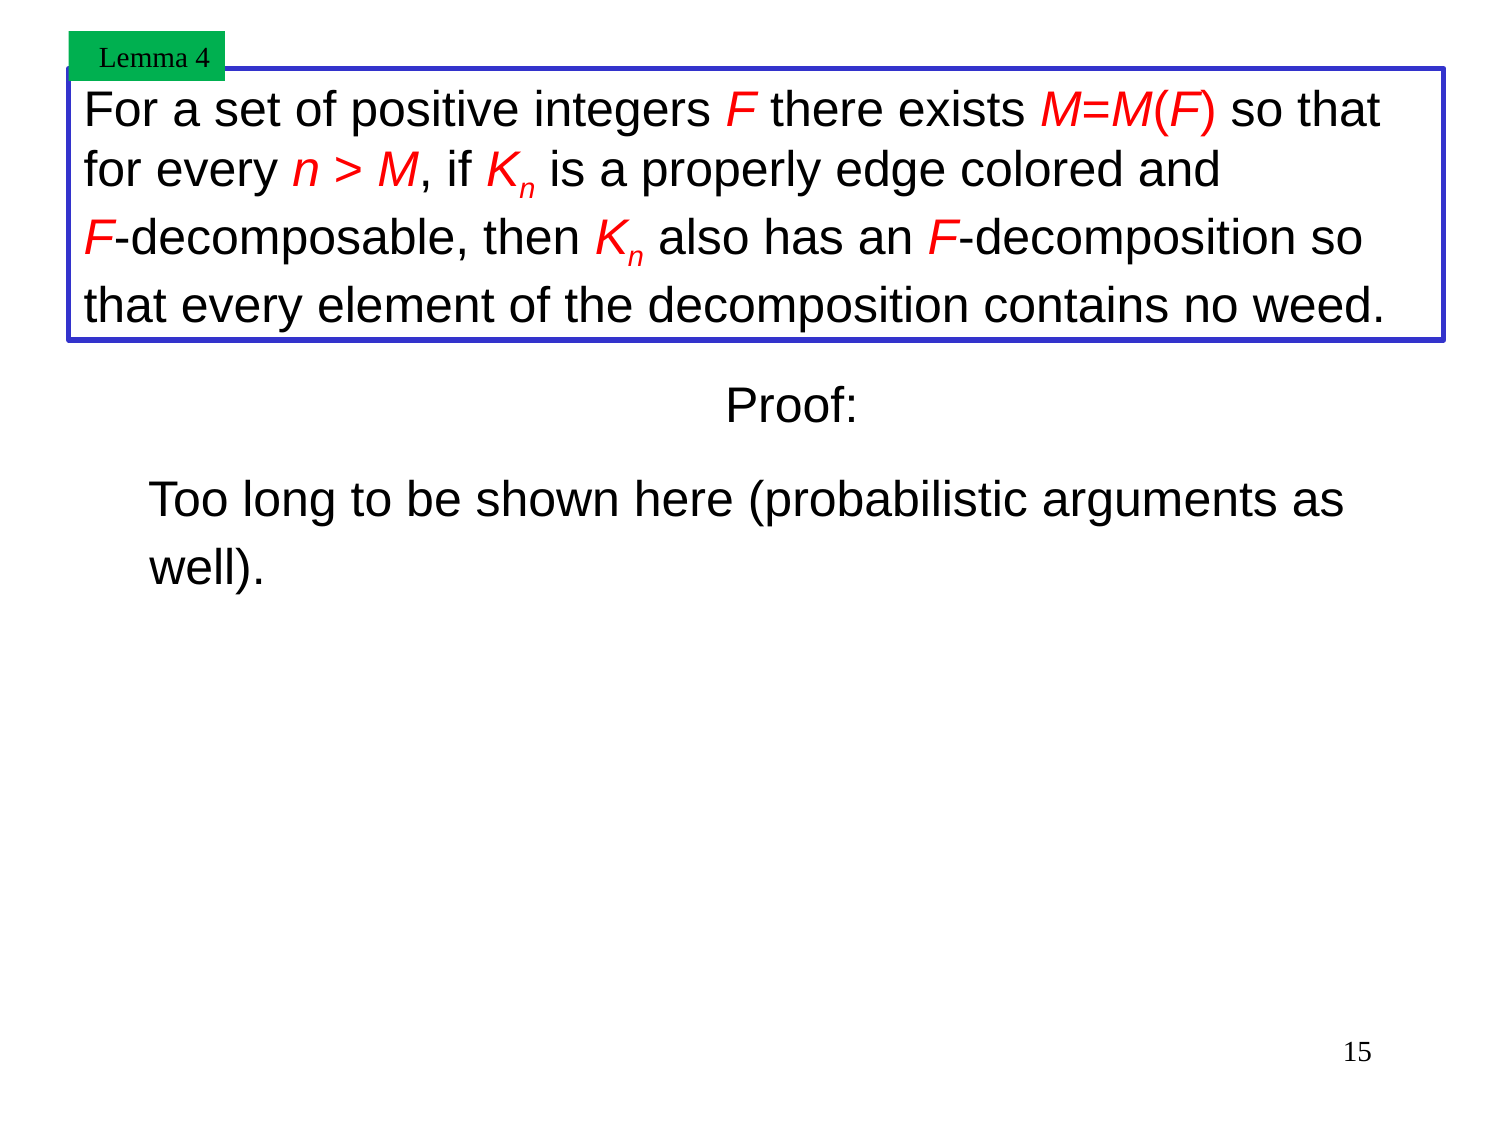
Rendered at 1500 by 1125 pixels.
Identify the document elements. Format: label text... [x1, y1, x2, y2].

text_box Proof: Too long to be shown here (probabilistic arguments as well). [68, 74, 1450, 603]
slide_number 15 [1074, 1024, 1388, 1101]
text_box For a set of positive integers F there exists M=M(F) so that for every n > M, if Kn is a properly edge colored and F-decomposable, then Kn also has an F-decomposition so that every element of the decomposition contains no weed. [68, 68, 1444, 340]
text_box Lemma 4 [68, 31, 225, 81]
